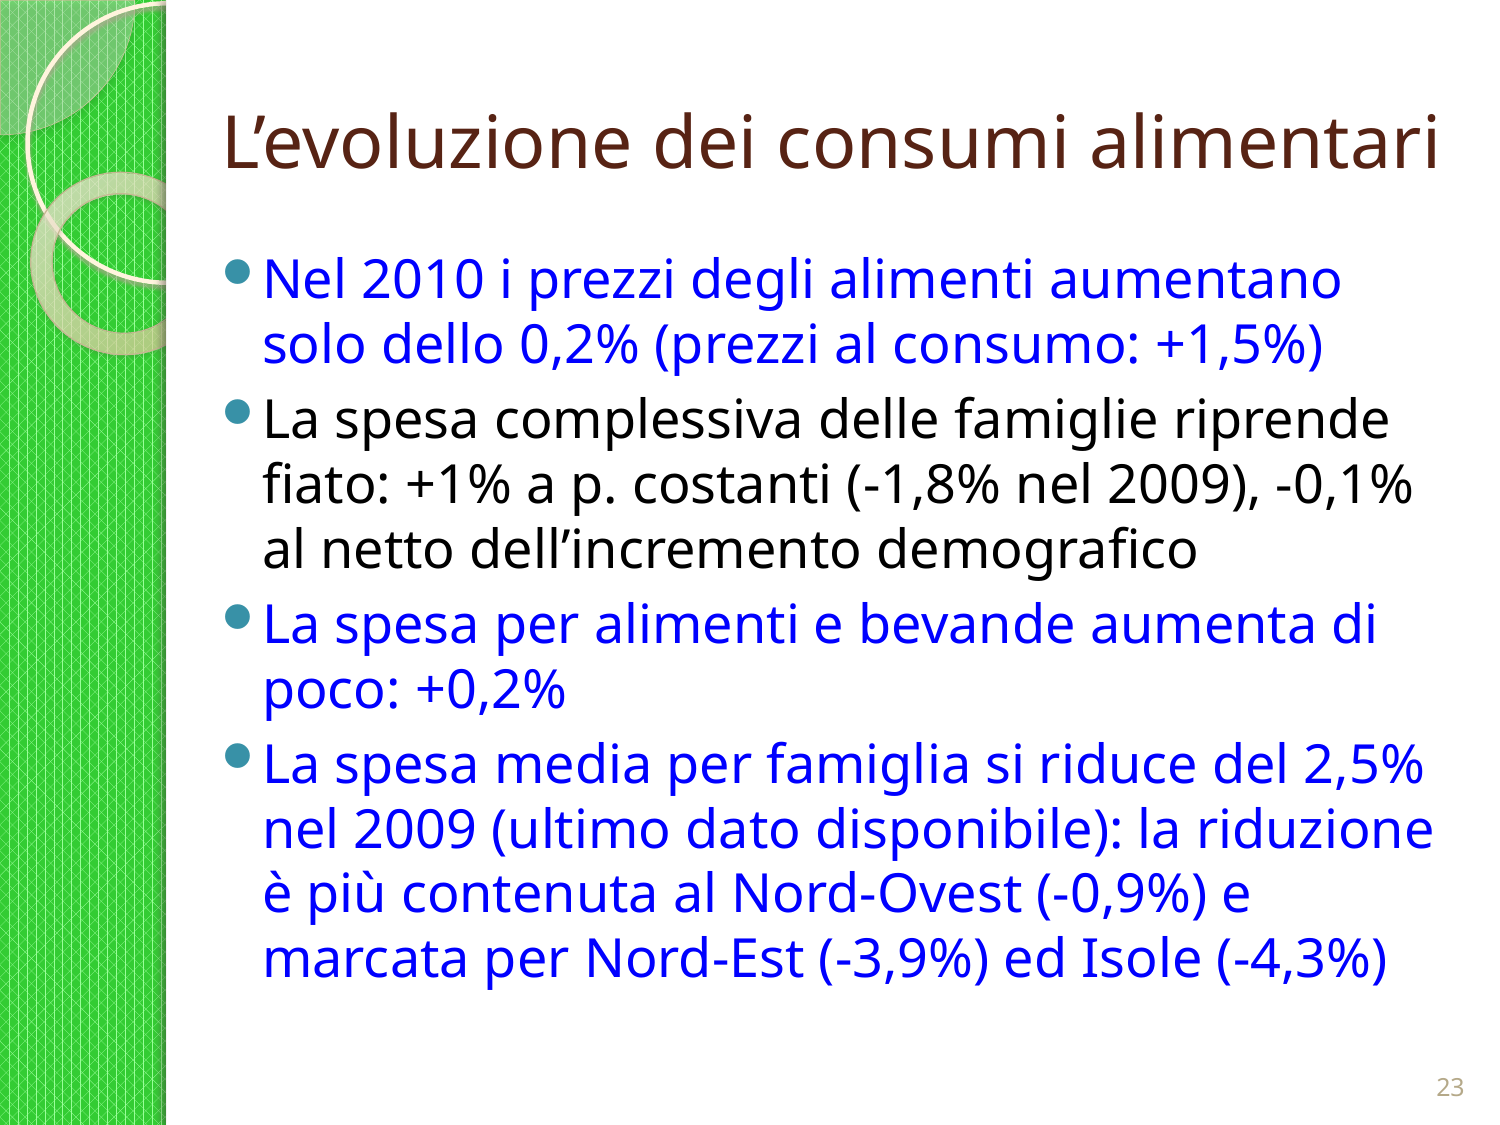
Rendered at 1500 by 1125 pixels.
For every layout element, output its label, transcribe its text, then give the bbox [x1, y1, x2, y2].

title L’evoluzione dei consumi alimentari [206, 45, 1466, 233]
list Nel 2010 i prezzi degli alimenti aumentano solo dello 0,2% (prezzi al consumo: +1,5%) La spesa complessiva delle famiglie riprende fiato: +1% a p. costanti (-1,8% nel 2009), -0,1% al netto dell’incremento demografico La spesa per alimenti e bevande aumenta di poco: +0,2% La spesa media per famiglia si riduce del 2,5% nel 2009 (ultimo dato disponibile): la riduzione è più contenuta al Nord-Ovest (-0,9%) e marcata per Nord-Est (-3,9%) ed Isole (-4,3%) [194, 237, 1466, 1026]
slide_number 23 [1413, 1034, 1488, 1113]
